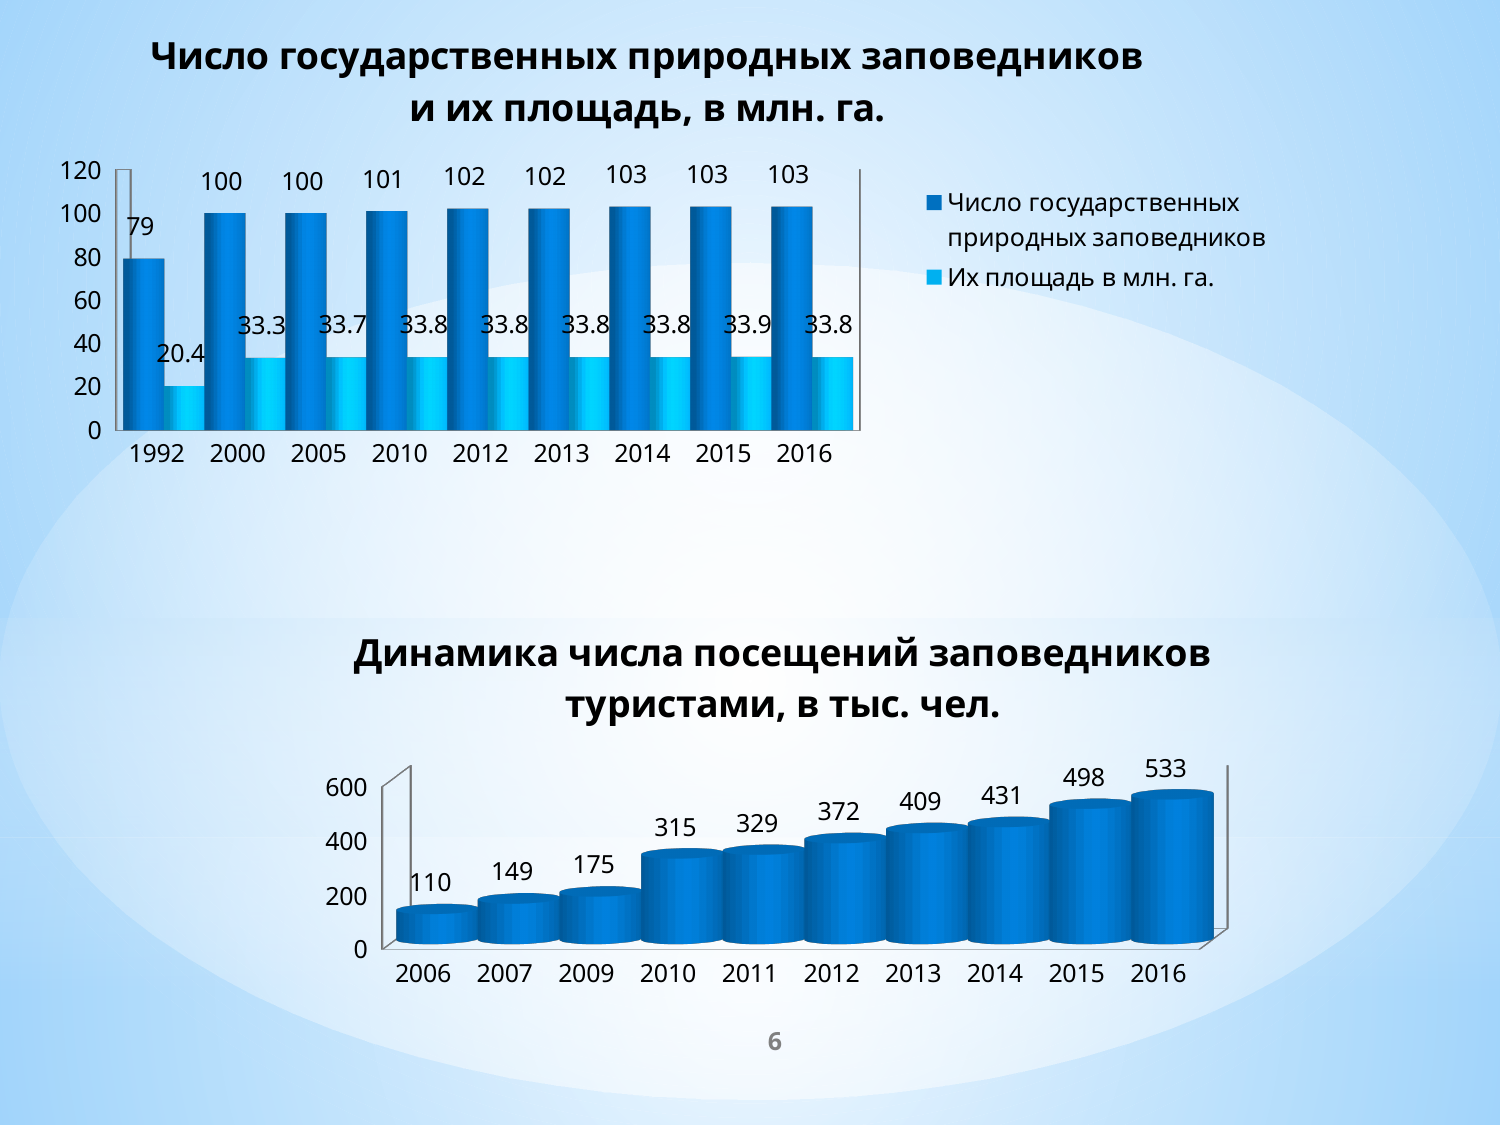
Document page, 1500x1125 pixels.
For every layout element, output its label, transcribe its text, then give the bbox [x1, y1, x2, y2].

slide_number 6 [624, 1015, 925, 1073]
chart [1, 0, 1294, 481]
chart [182, 597, 1383, 1008]
